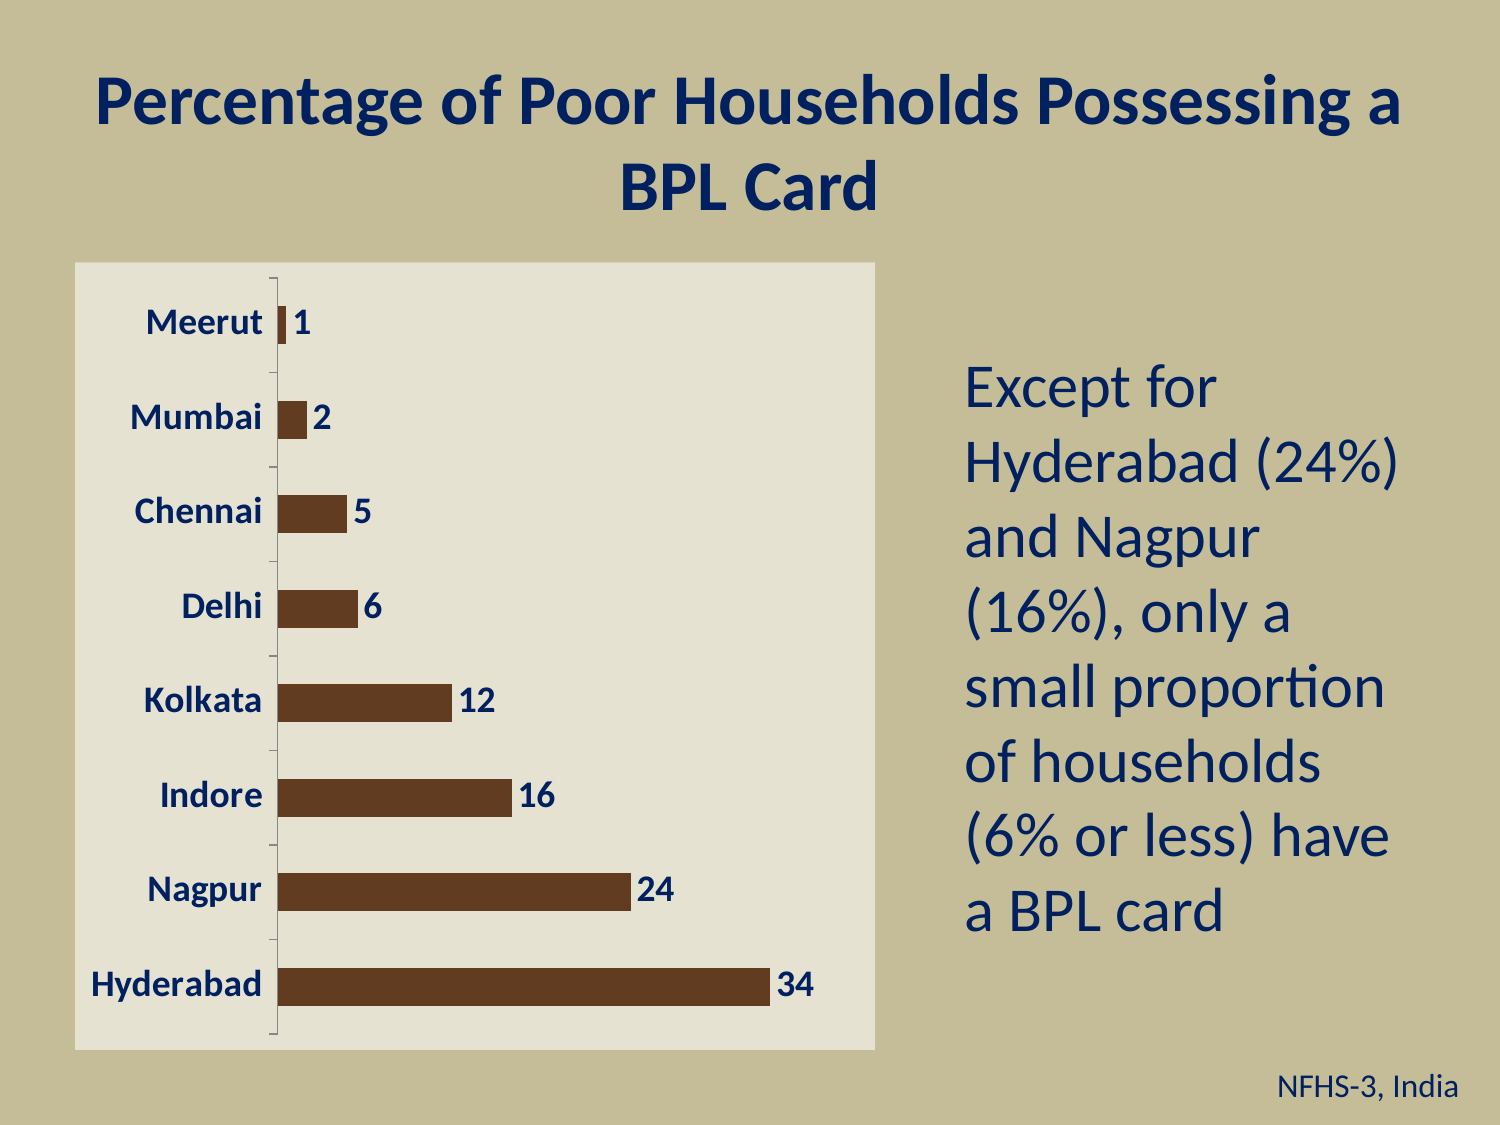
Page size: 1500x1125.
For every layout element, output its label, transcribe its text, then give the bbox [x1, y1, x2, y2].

text_box NFHS-3, India [1262, 1056, 1500, 1112]
title Percentage of Poor Households Possessing a BPL Card [75, 45, 1425, 233]
text_box Except for Hyderabad (24%) and Nagpur (16%), only a small proportion of households (6% or less) have a BPL card [950, 337, 1425, 952]
chart [74, 262, 876, 1051]
